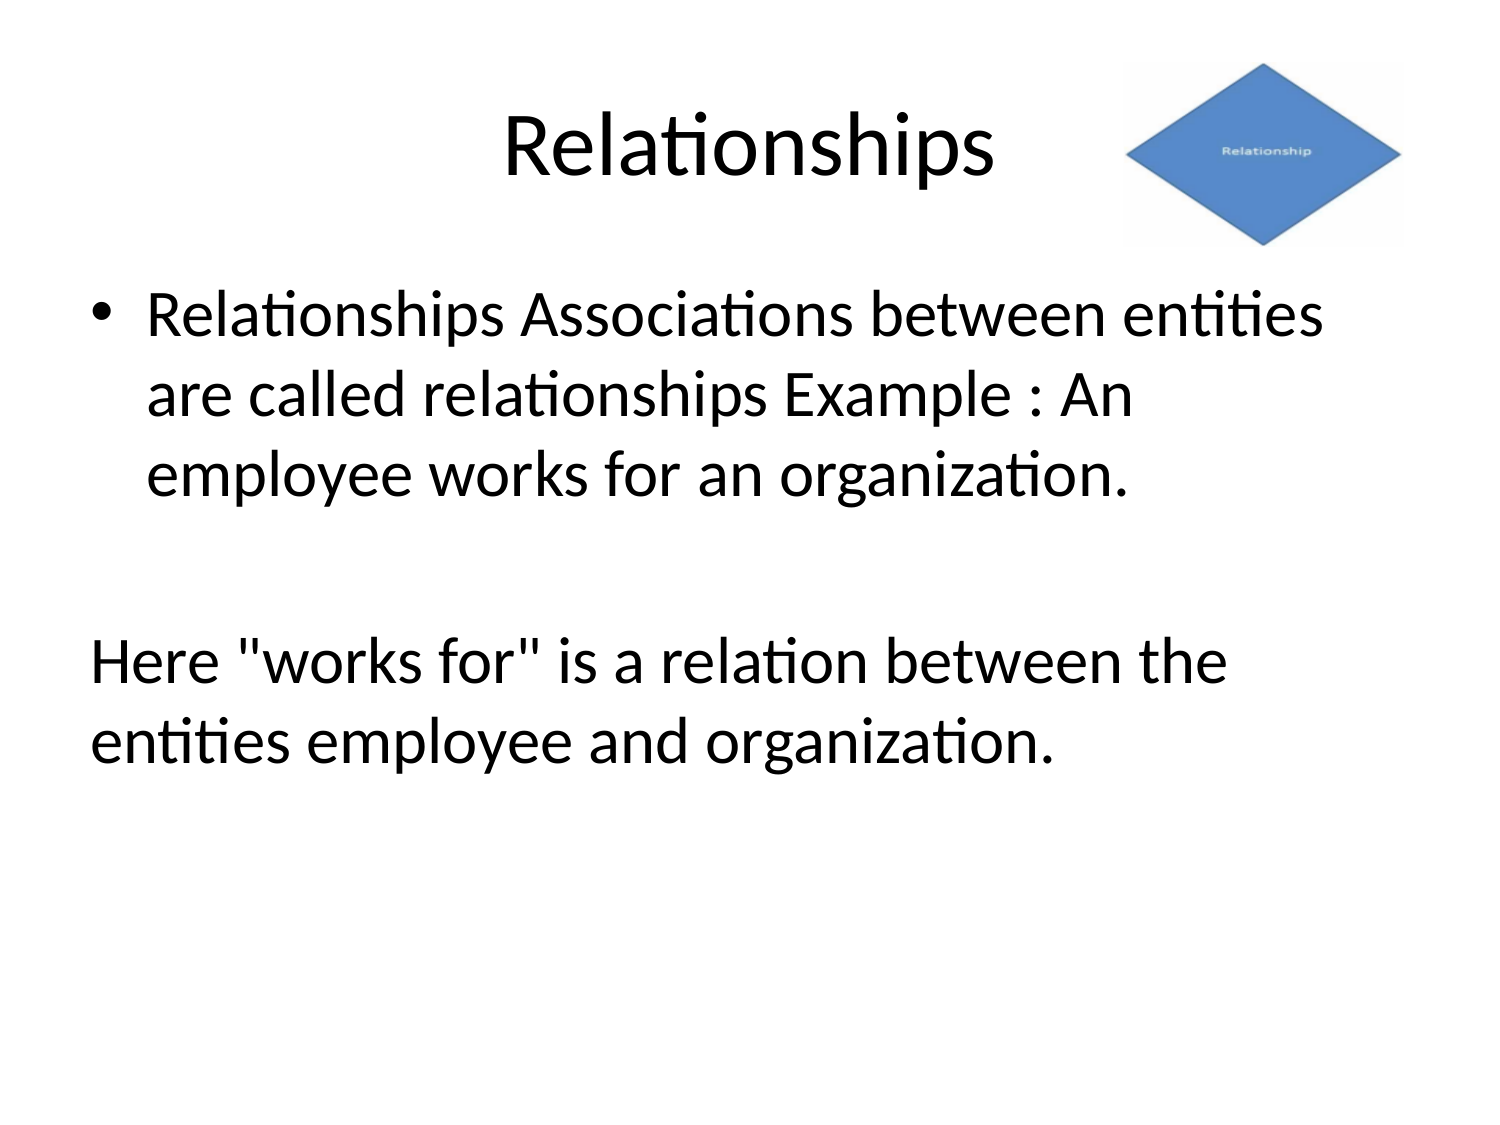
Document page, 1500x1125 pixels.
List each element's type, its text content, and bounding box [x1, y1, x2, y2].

list Relationships Associations between entities are called relationships Example : An employee works for an organization. Here "works for" is a relation between the entities employee and organization. [75, 262, 1425, 1005]
title Relationships [75, 45, 1425, 233]
picture [1090, 59, 1426, 248]
